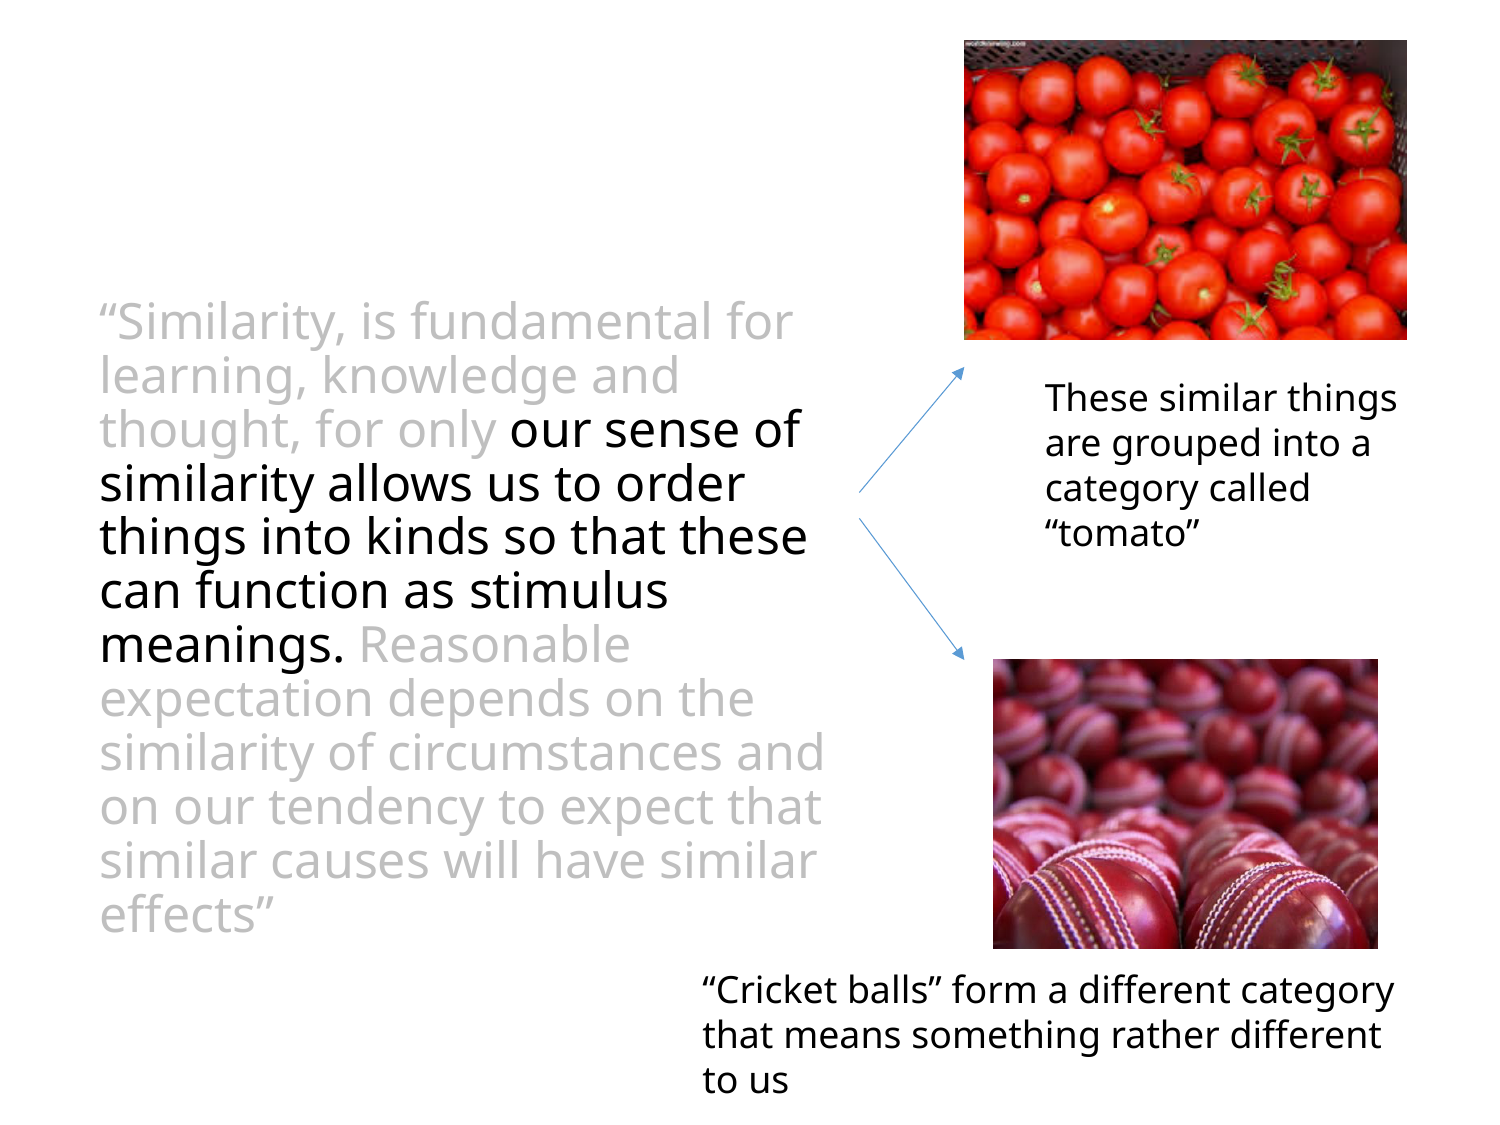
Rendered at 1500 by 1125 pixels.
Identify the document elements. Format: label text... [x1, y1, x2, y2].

picture [964, 40, 1407, 340]
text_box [859, 366, 965, 493]
picture [993, 659, 1378, 949]
text_box “Similarity, is fundamental for learning, knowledge and thought, for only our sense of similarity allows us to order things into kinds so that these can function as stimulus meanings. Reasonable expectation depends on the similarity of circumstances and on our tendency to expect that similar causes will have similar effects” [84, 288, 877, 996]
text_box These similar things are grouped into a category called “tomato” [1029, 366, 1440, 562]
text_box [859, 518, 965, 660]
text_box “Cricket balls” form a different category that means something rather different to us [687, 958, 1440, 1109]
